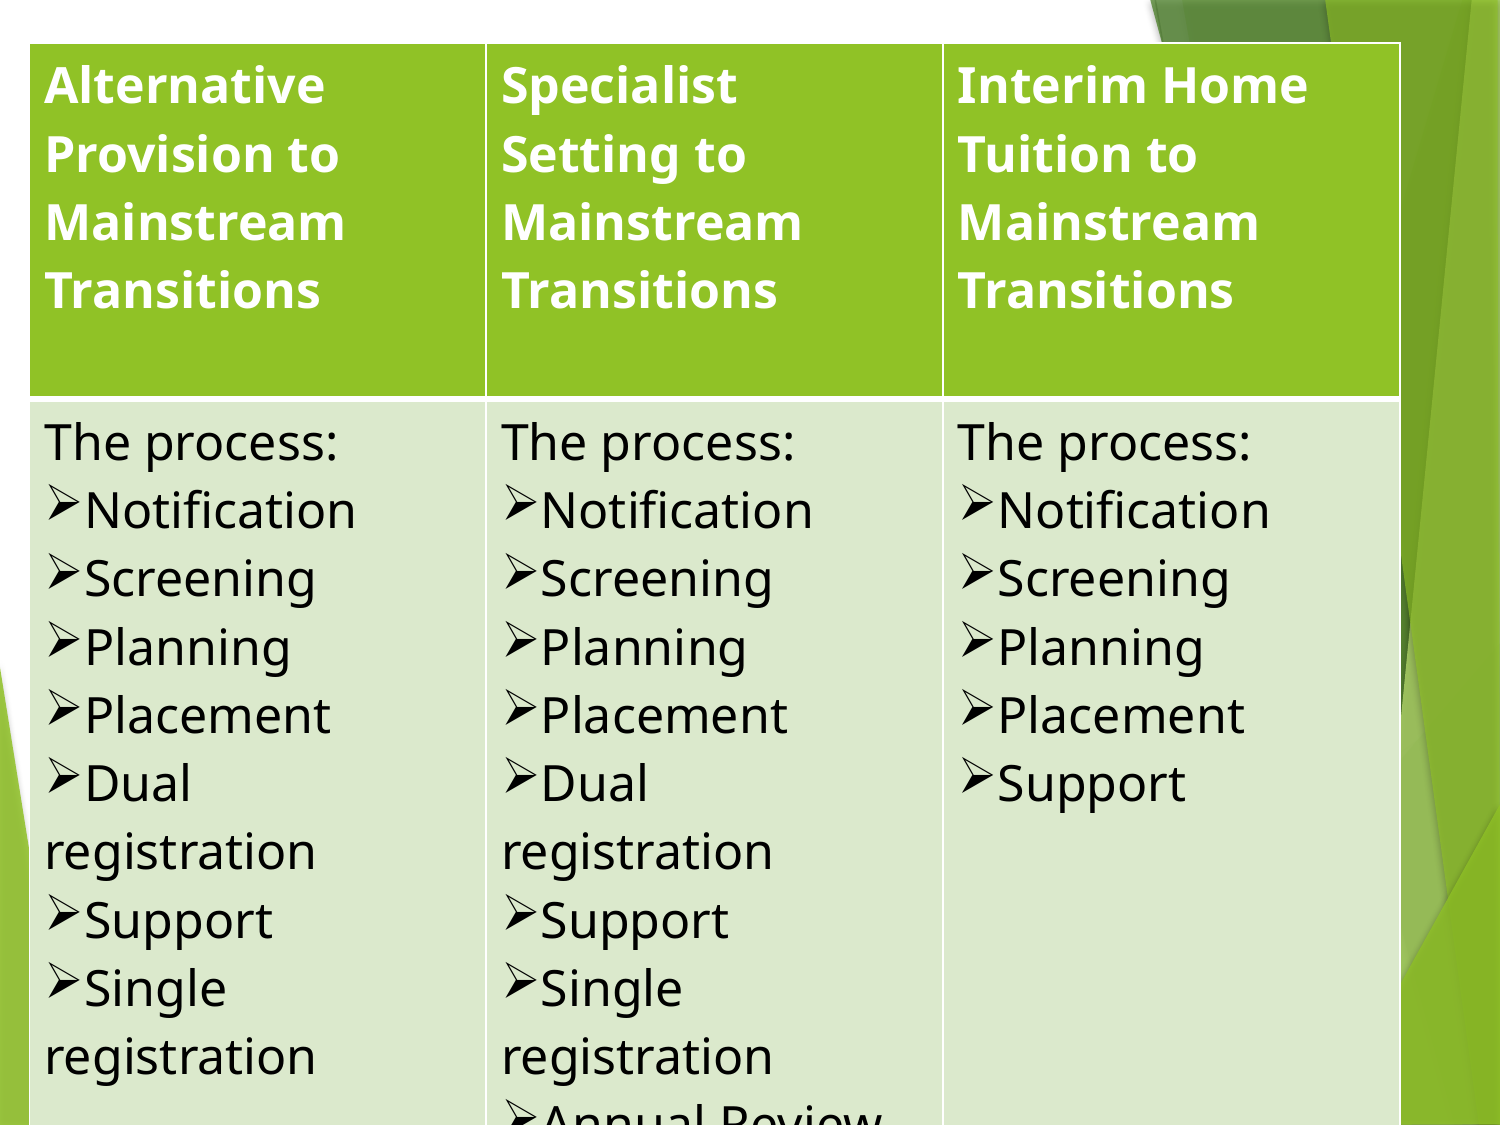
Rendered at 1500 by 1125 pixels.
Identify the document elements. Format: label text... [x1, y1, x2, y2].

table_header Alternative Provision to Mainstream Transitions [30, 44, 485, 396]
table_cell The process: Notification Screening Planning Placement Support [944, 402, 1399, 1125]
table_header Interim Home Tuition to Mainstream Transitions [944, 44, 1399, 396]
table_header Specialist Setting to Mainstream Transitions [487, 44, 942, 396]
table_cell The process: Notification Screening Planning Placement Dual registration Support Single registration Annual Review [487, 402, 942, 1125]
table_cell The process: Notification Screening Planning Placement Dual registration Support Single registration [30, 402, 485, 1125]
